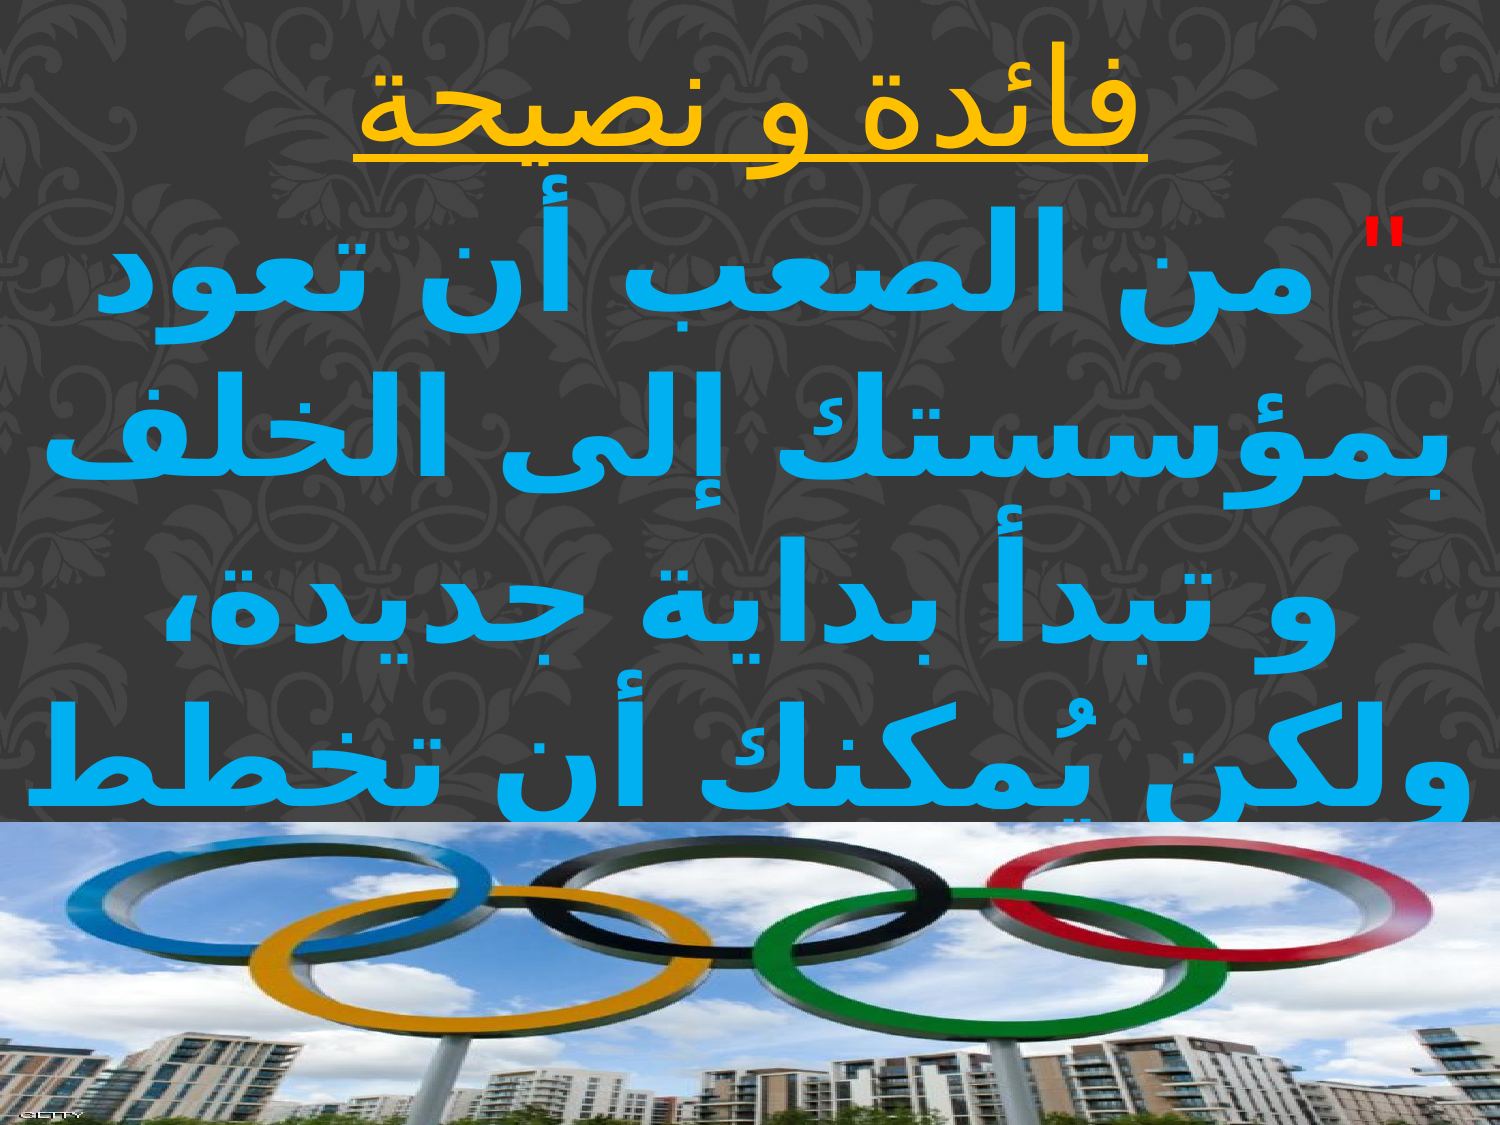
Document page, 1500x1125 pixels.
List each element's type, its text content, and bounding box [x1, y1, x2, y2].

text_box فائدة و نصيحة " من الصعب أن تعود بمؤسستك إلى الخلف و تبدأ بداية جديدة، ولكن يُمكنك أن تخطط من الآن لنهاية سعيدة ". [0, 1, 1500, 822]
picture [0, 822, 1500, 1125]
